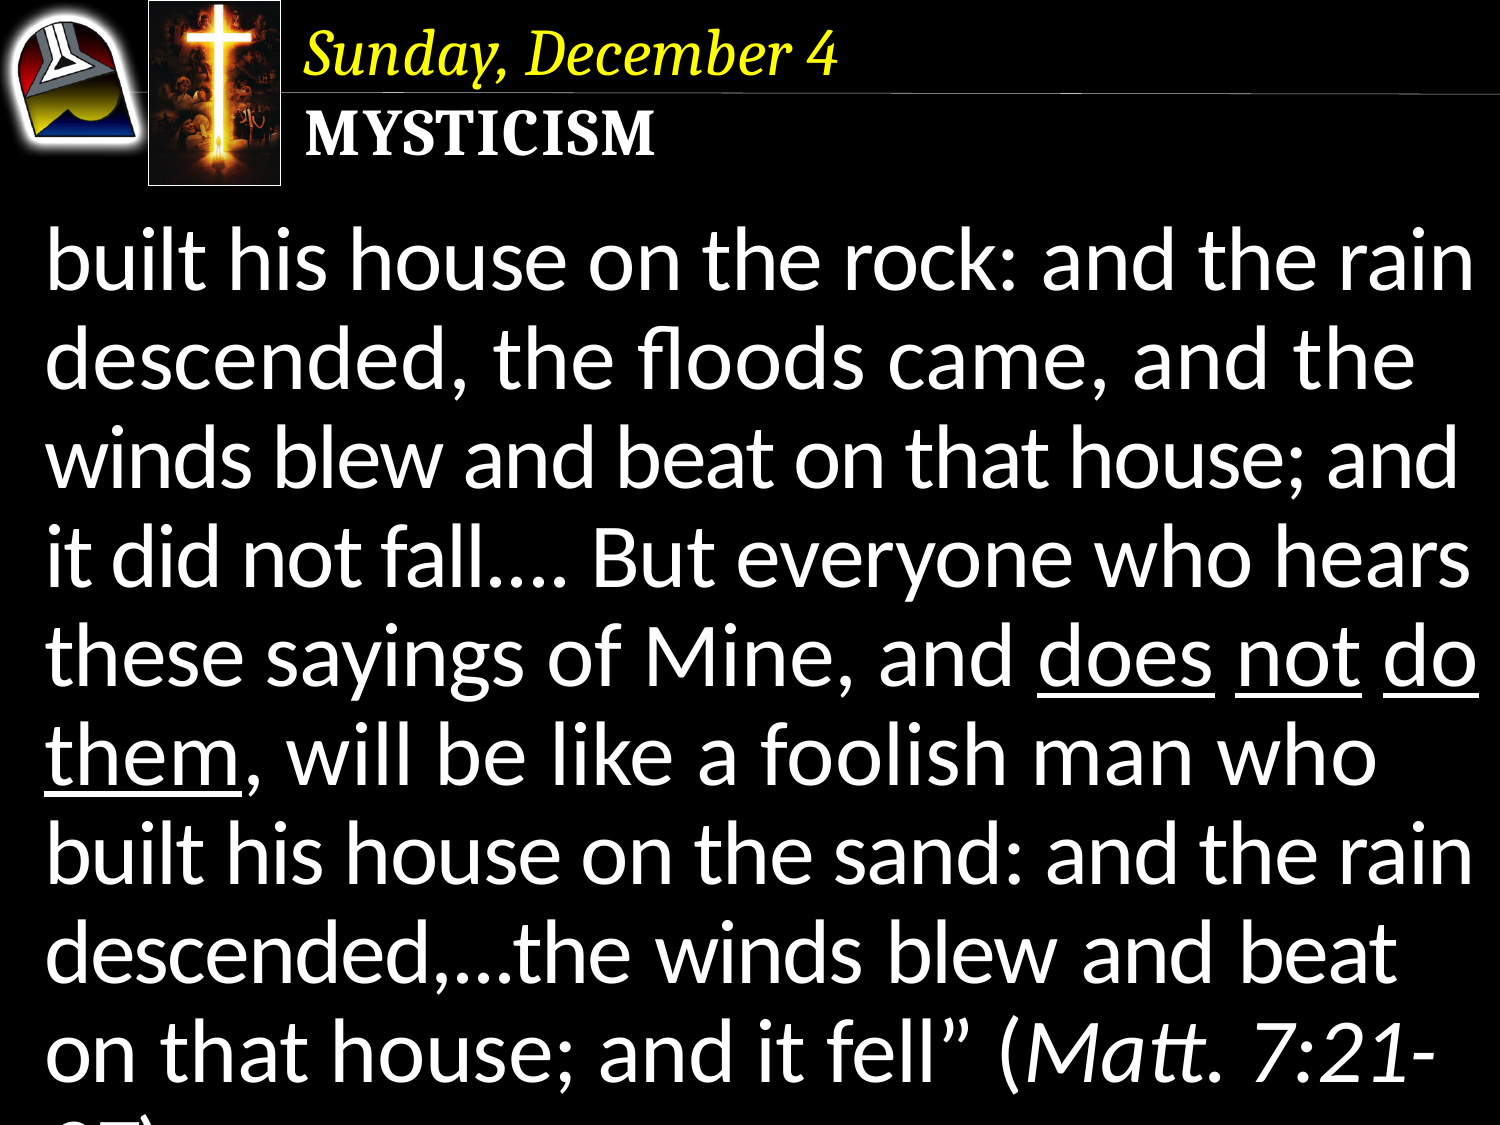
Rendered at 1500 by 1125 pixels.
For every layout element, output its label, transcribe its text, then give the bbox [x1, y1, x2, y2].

text_box Sunday, December 4 Mysticism [283, 1, 1500, 176]
text_box built his house on the rock: and the rain descended, the floods came, and the winds blew and beat on that house; and it did not fall.... But everyone who hears these sayings of Mine, and does not do them, will be like a foolish man who built his house on the sand: and the rain descended,...the winds blew and beat on that house; and it fell” (Matt. 7:21-27). [0, 615, 1500, 1125]
text_box built his house on the rock: and the rain descended, the floods came, and the winds blew and beat on that house; and it did not fall.... [0, 318, 1500, 615]
picture [149, 1, 280, 185]
text_box built his house on the rock: [0, 204, 1500, 318]
picture [0, 0, 148, 159]
